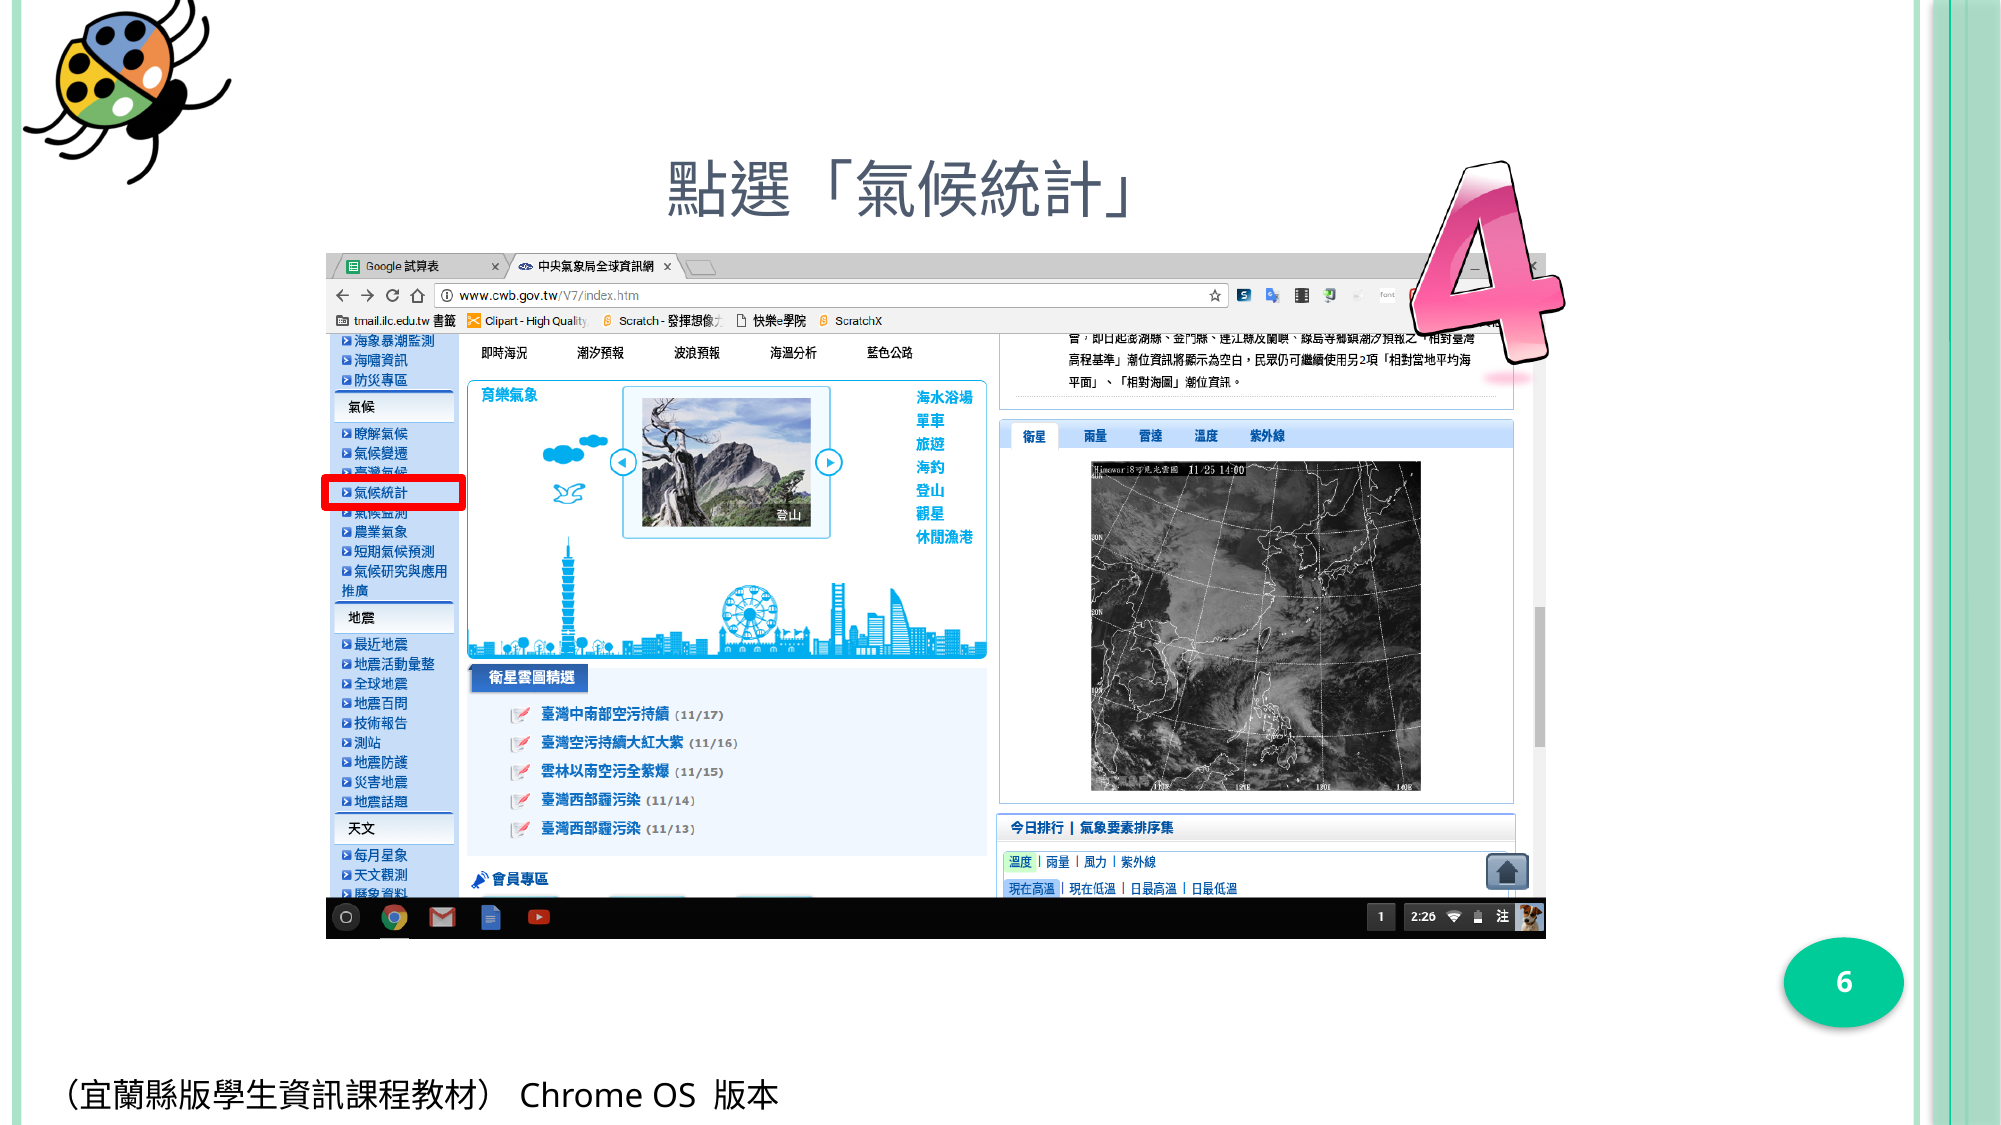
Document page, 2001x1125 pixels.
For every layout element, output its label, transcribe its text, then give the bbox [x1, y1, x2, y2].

picture [1367, 151, 1606, 389]
slide_number 6 [1777, 940, 1912, 1027]
picture [2, 0, 240, 205]
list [326, 253, 1546, 940]
title 點選「氣候統計」 [99, 45, 1734, 233]
